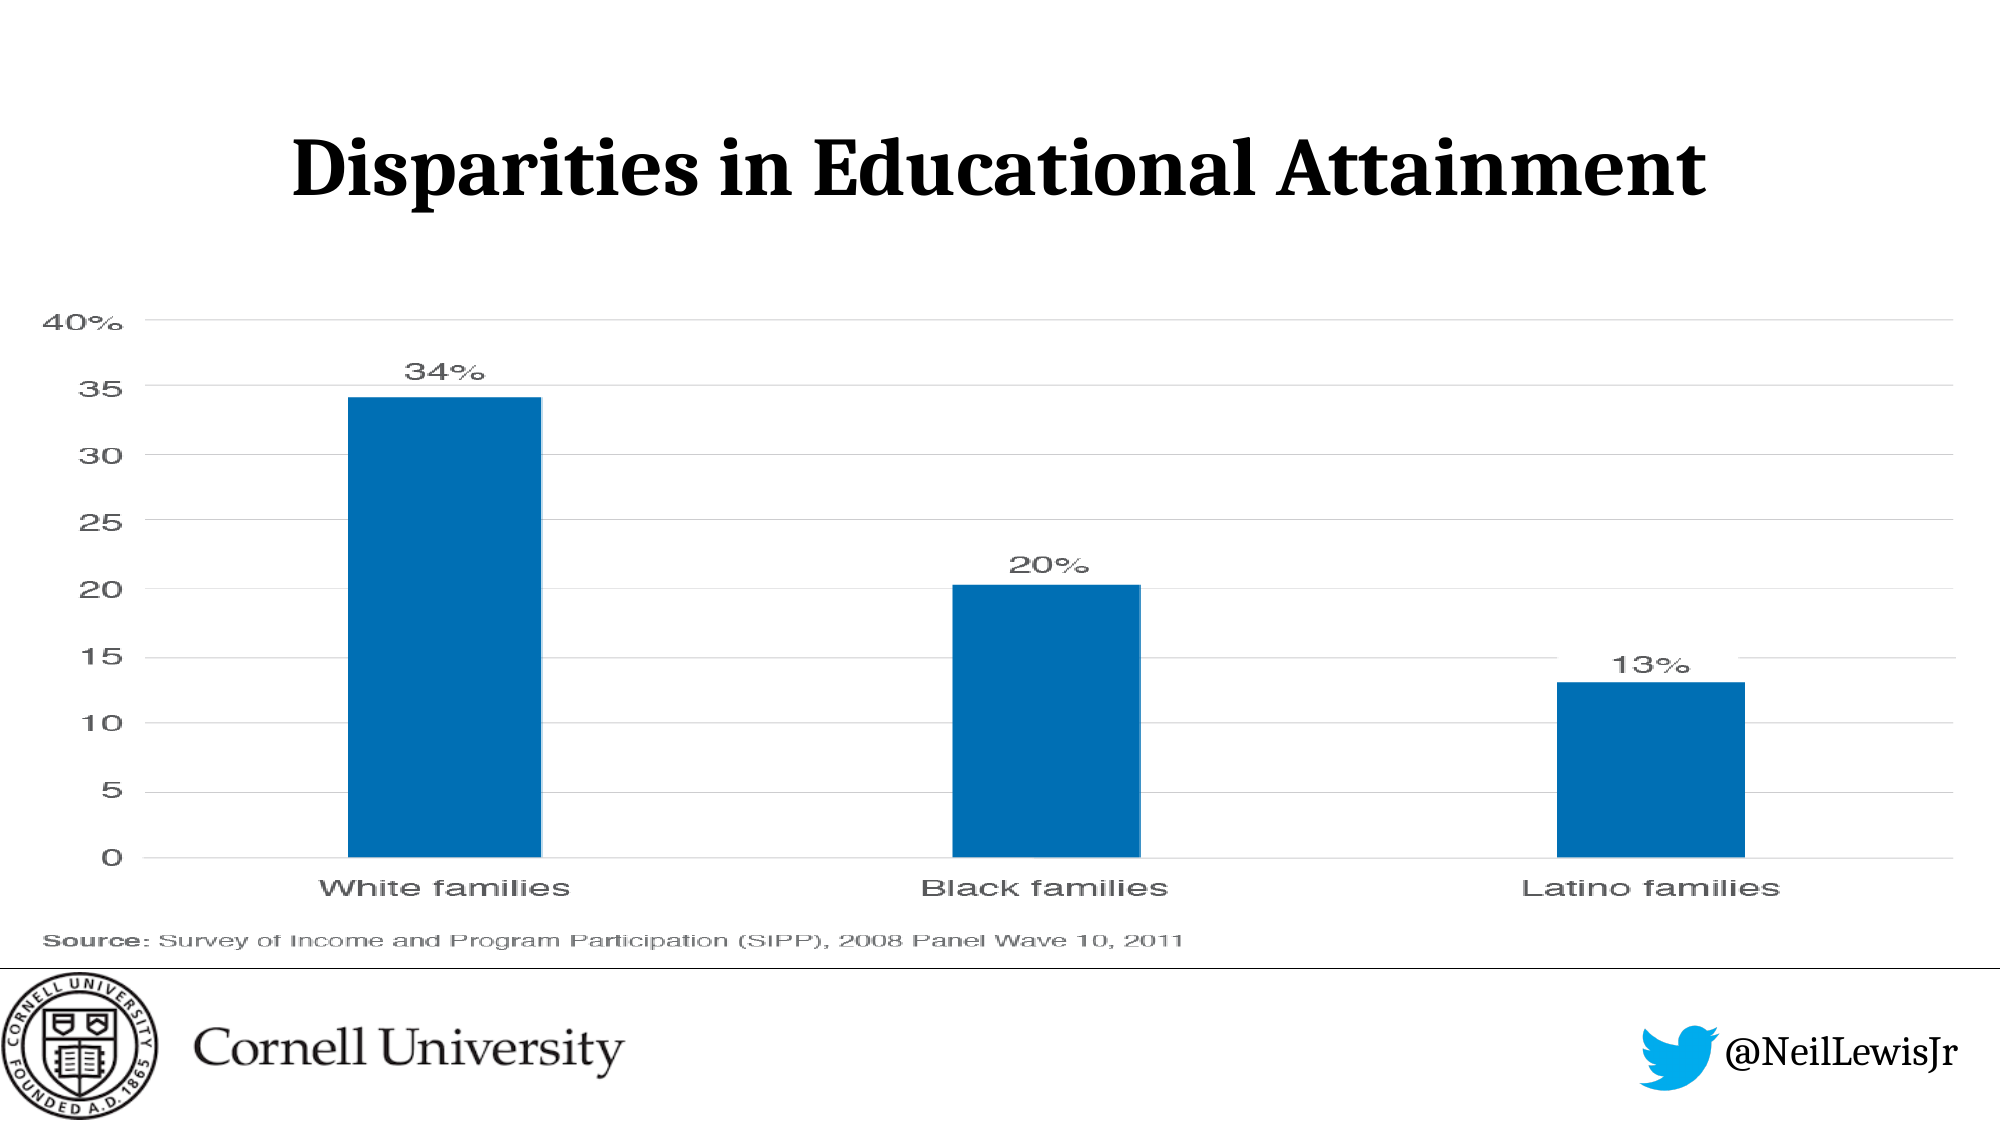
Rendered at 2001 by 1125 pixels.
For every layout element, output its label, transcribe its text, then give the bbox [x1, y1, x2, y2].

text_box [0, 968, 2000, 1120]
title Disparities in Educational Attainment [137, 59, 1863, 277]
picture [0, 277, 2000, 968]
